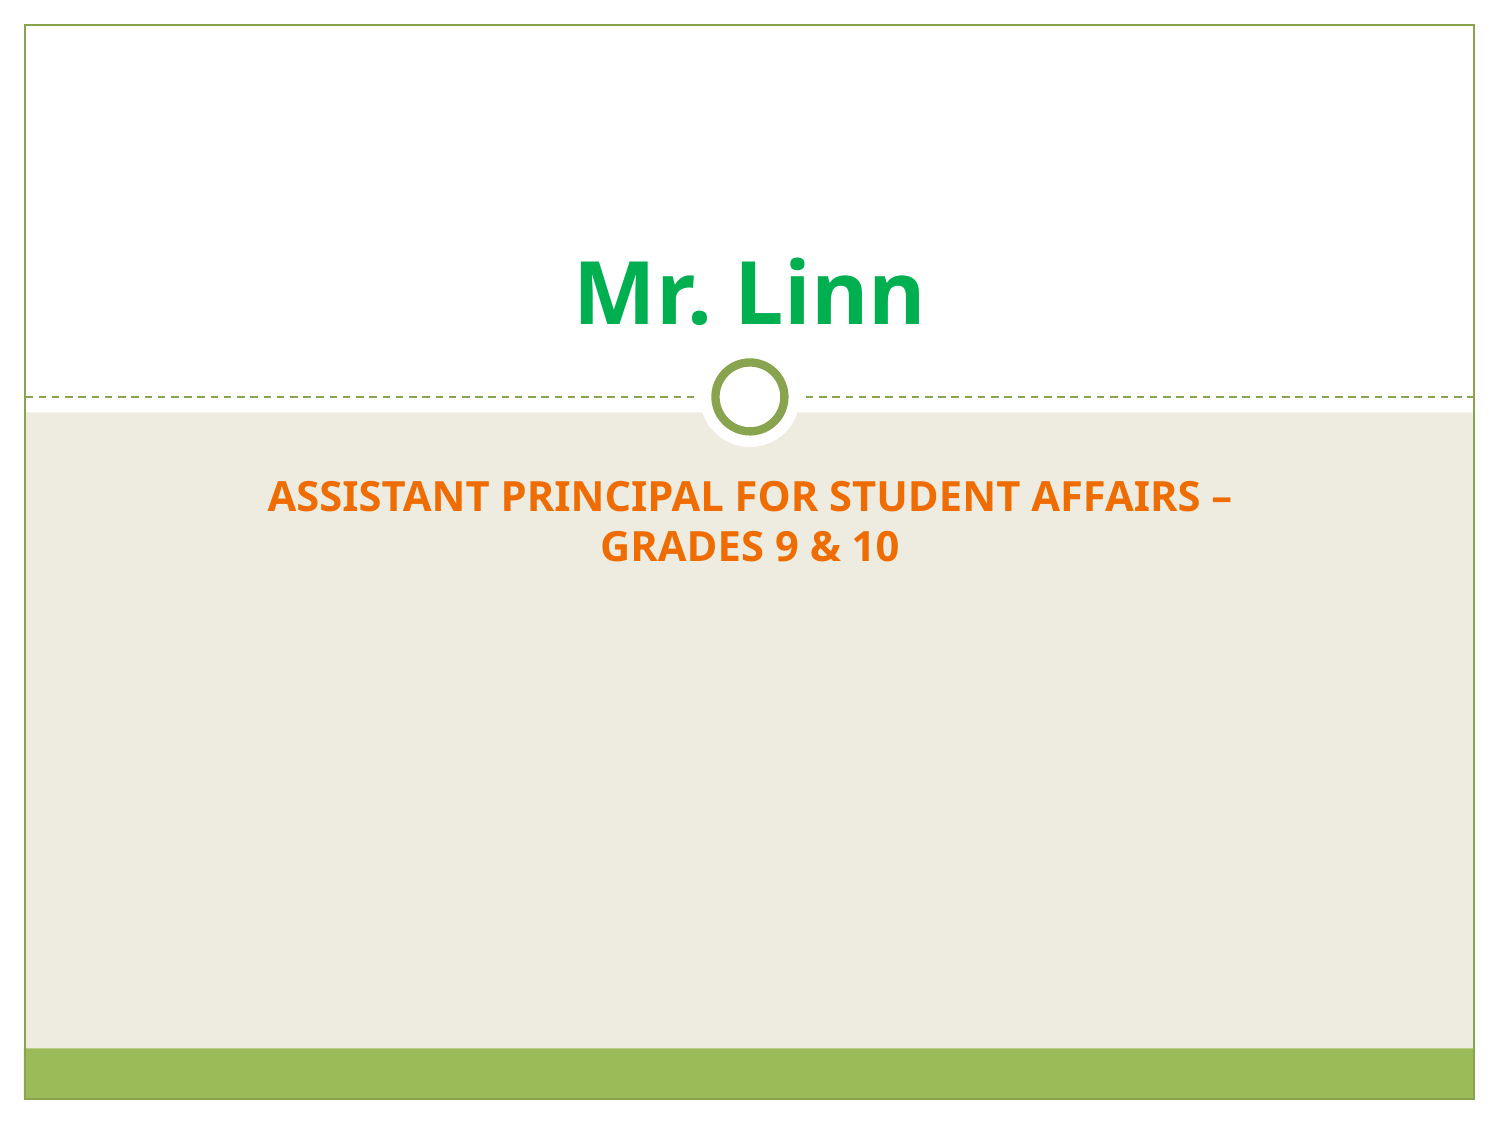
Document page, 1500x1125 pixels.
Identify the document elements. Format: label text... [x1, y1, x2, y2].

subtitle ASSISTANT PRINCIPAL FOR STUDENT AFFAIRS – GRADES 9 & 10 [225, 462, 1275, 750]
title Mr. Linn [112, 62, 1388, 350]
